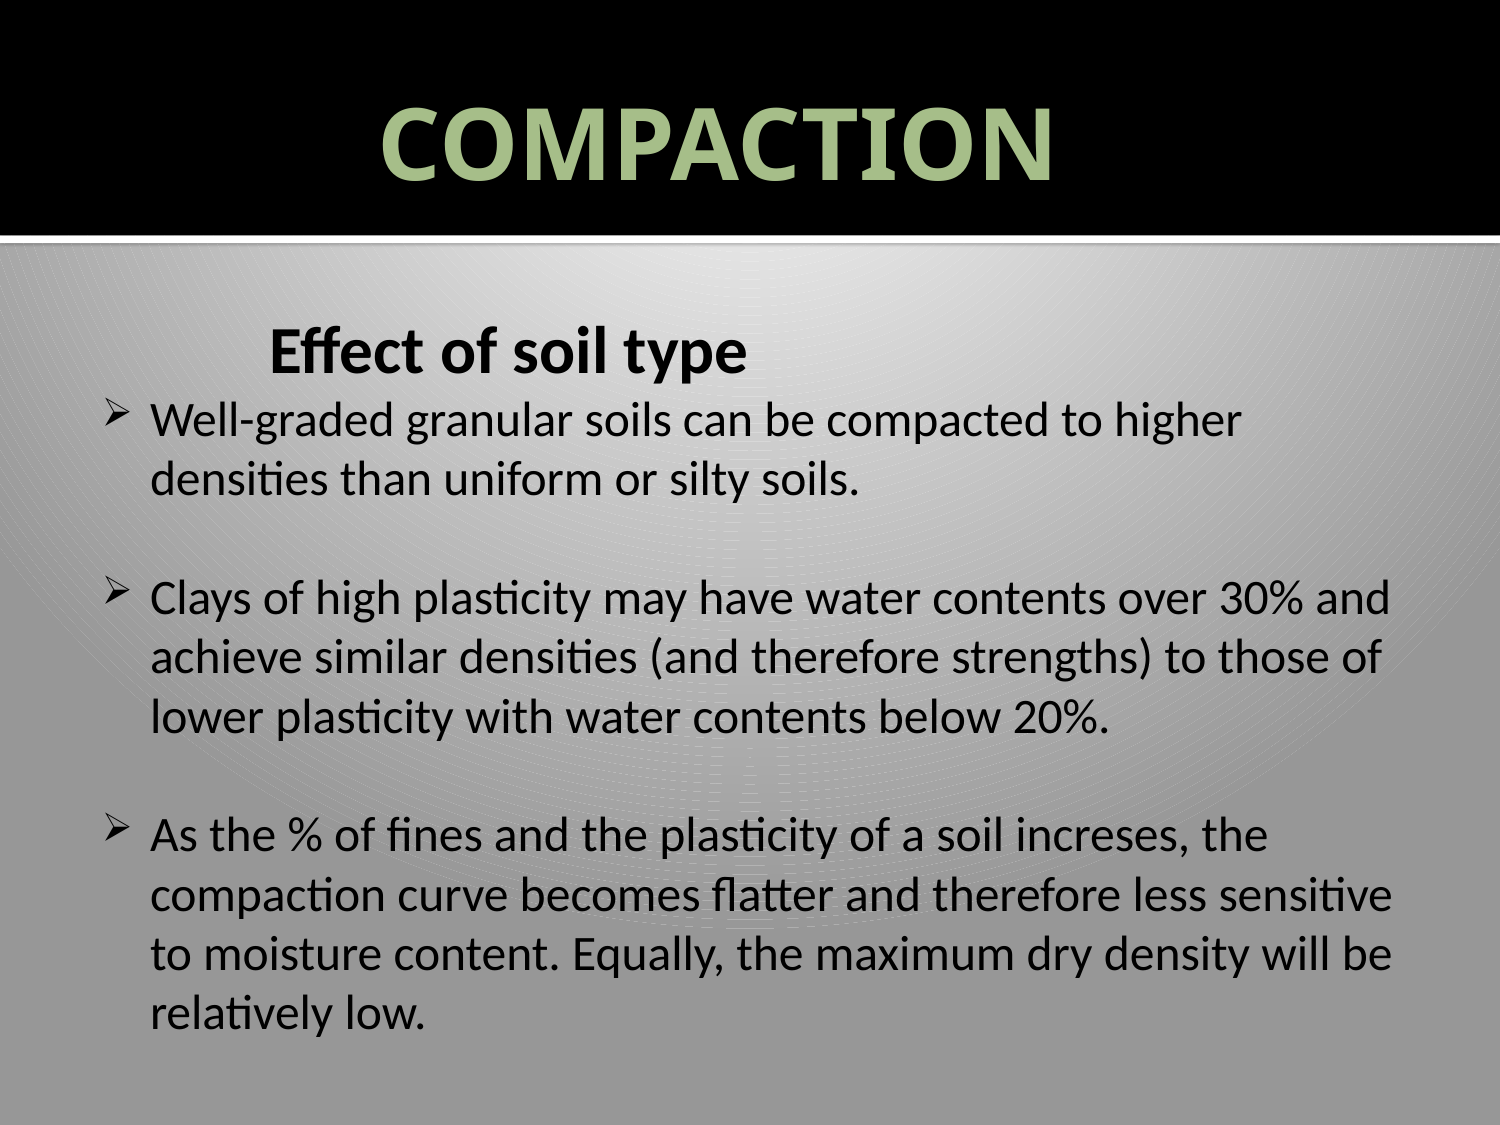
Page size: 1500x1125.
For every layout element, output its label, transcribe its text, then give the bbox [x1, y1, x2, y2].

title COMPACTION [362, 37, 1500, 243]
list Effect of soil type Well-graded granular soils can be compacted to higher densities than uniform or silty soils. Clays of high plasticity may have water contents over 30% and achieve similar densities (and therefore strengths) to those of lower plasticity with water contents below 20%. As the % of fines and the plasticity of a soil increses, the compaction curve becomes flatter and therefore less sensitive to moisture content. Equally, the maximum dry density will be relatively low. [75, 291, 1425, 1050]
